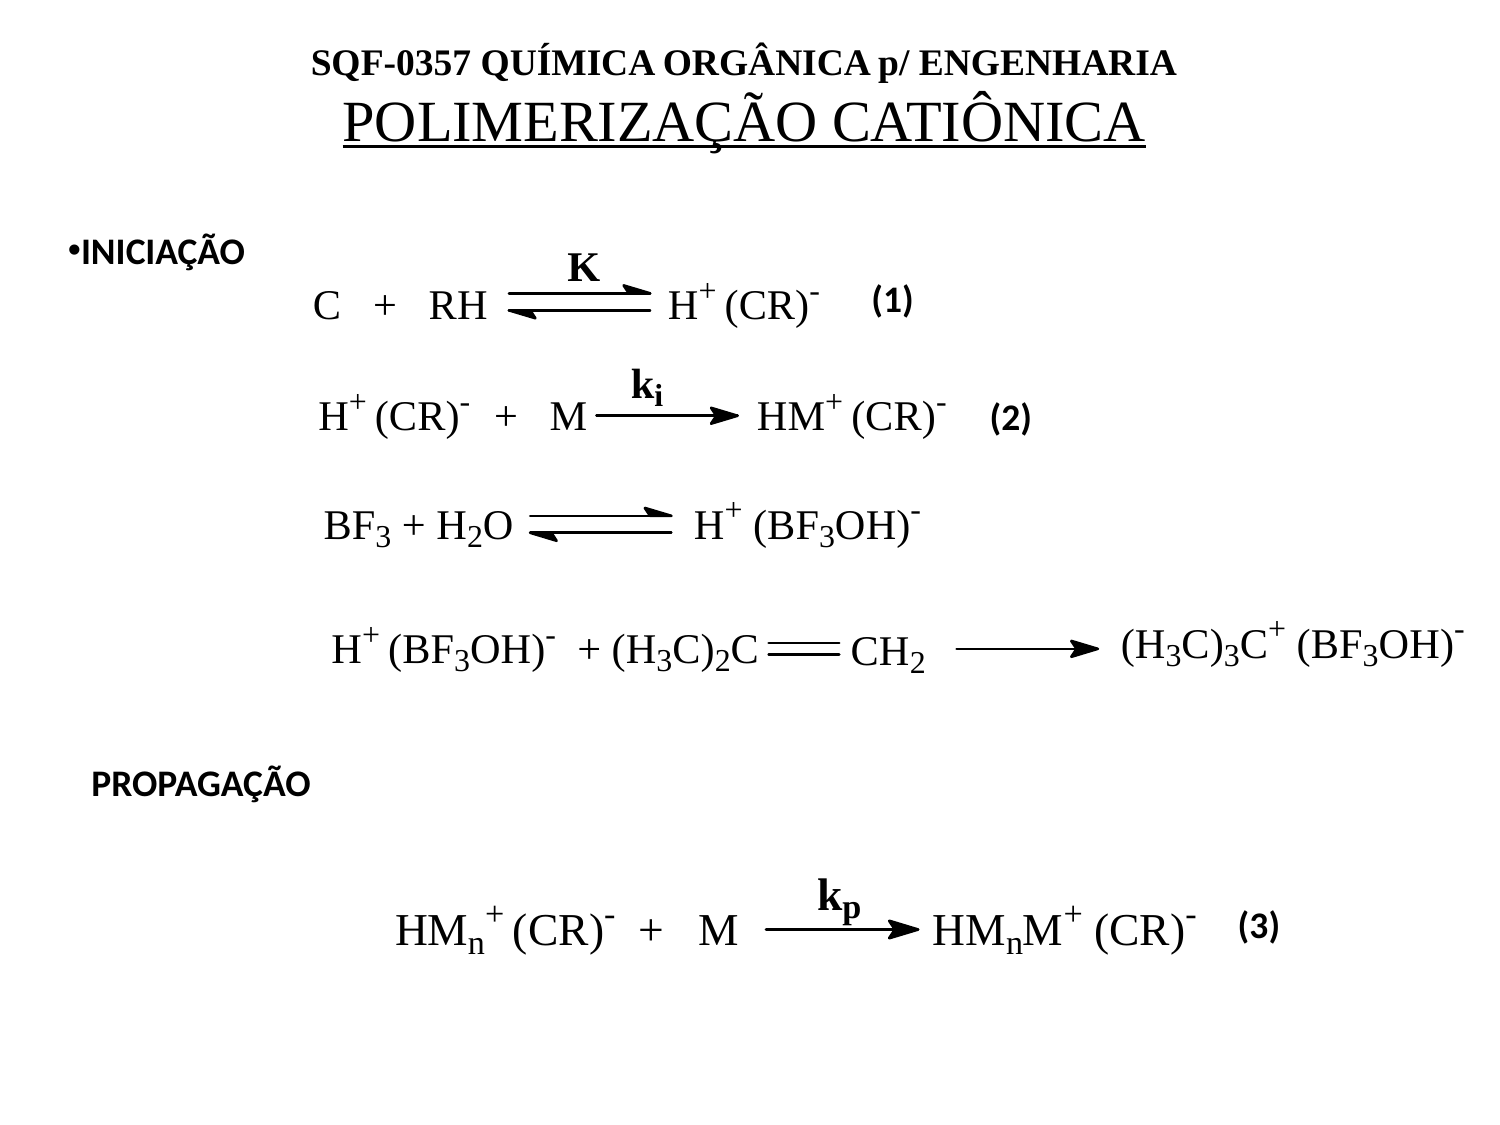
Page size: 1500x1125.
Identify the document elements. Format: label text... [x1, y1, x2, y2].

text_box SQF-0357 QUÍMICA ORGÂNICA p/ ENGENHARIA POLIMERIZAÇÃO CATIÔNICA [41, 30, 1447, 161]
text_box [312, 243, 1466, 681]
text_box INICIAÇÃO [53, 219, 1400, 325]
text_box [395, 869, 1197, 964]
text_box (3) [1222, 893, 1296, 953]
text_box PROPAGAÇÃO [76, 751, 1176, 812]
